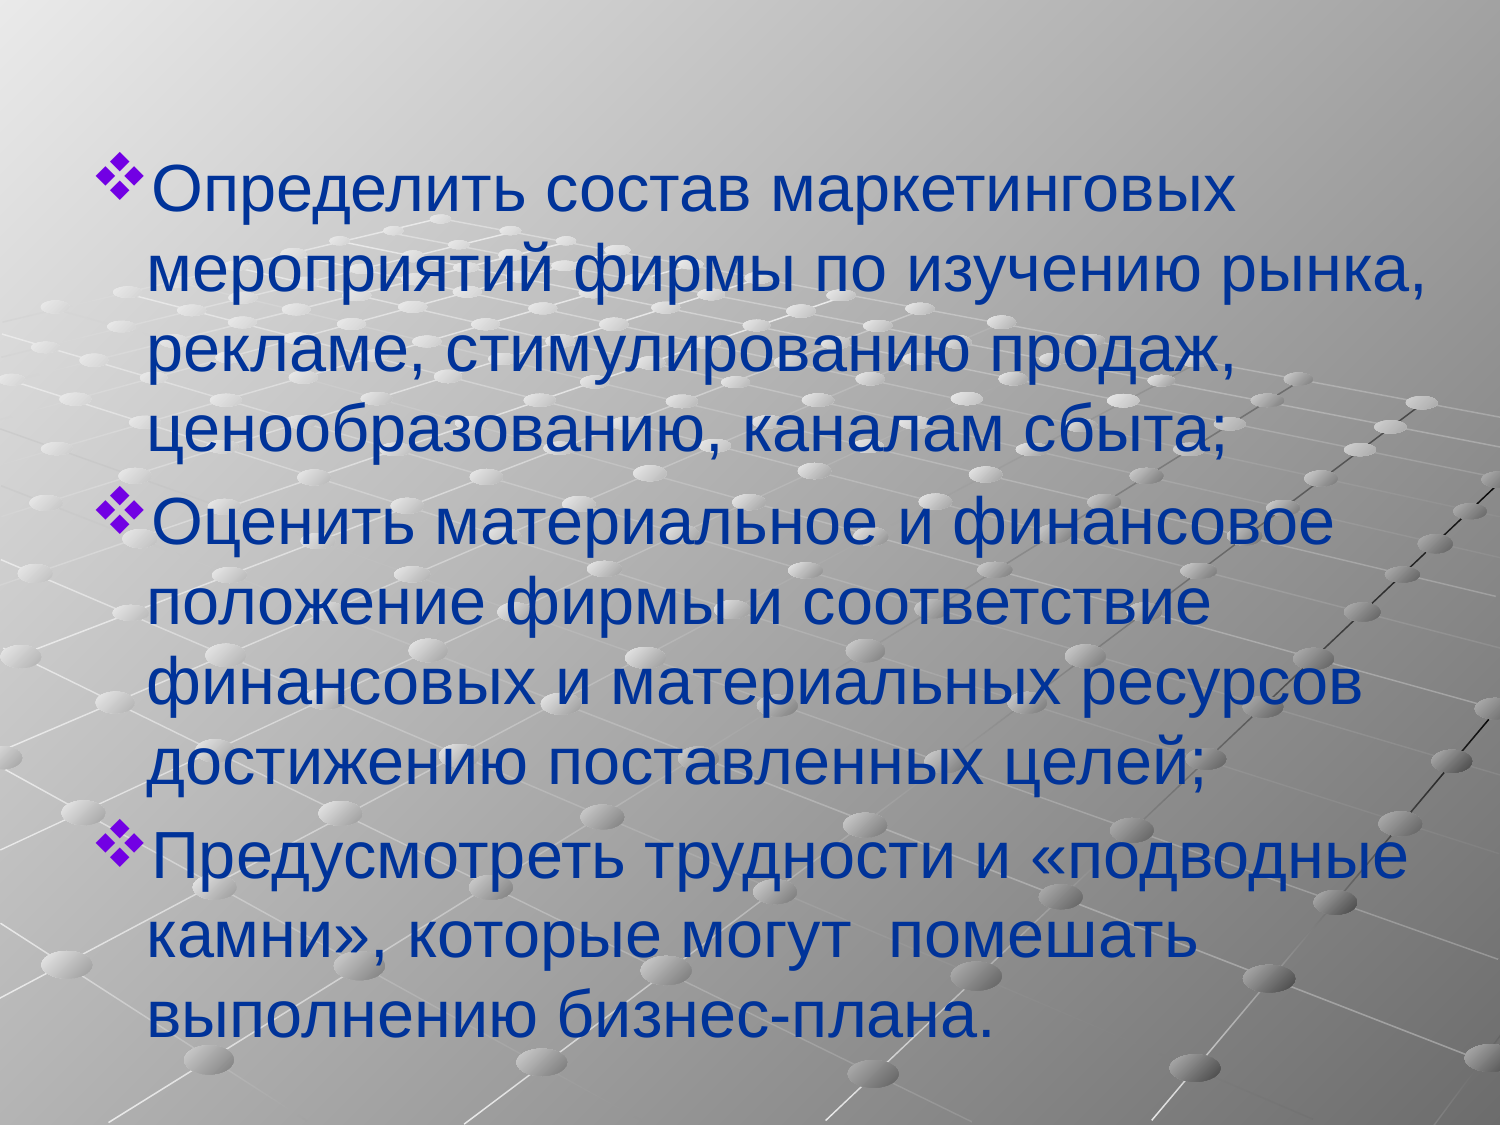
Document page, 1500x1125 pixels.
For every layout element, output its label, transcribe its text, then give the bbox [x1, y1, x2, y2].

list Определить состав маркетинговых мероприятий фирмы по изучению рынка, рекламе, стимулированию продаж, ценообразованию, каналам сбыта; Оценить материальное и финансовое положение фирмы и соответствие финансовых и материальных ресурсов достижению поставленных целей; Предусмотреть трудности и «подводные камни», которые могут помешать выполнению бизнес-плана. [74, 137, 1463, 1088]
